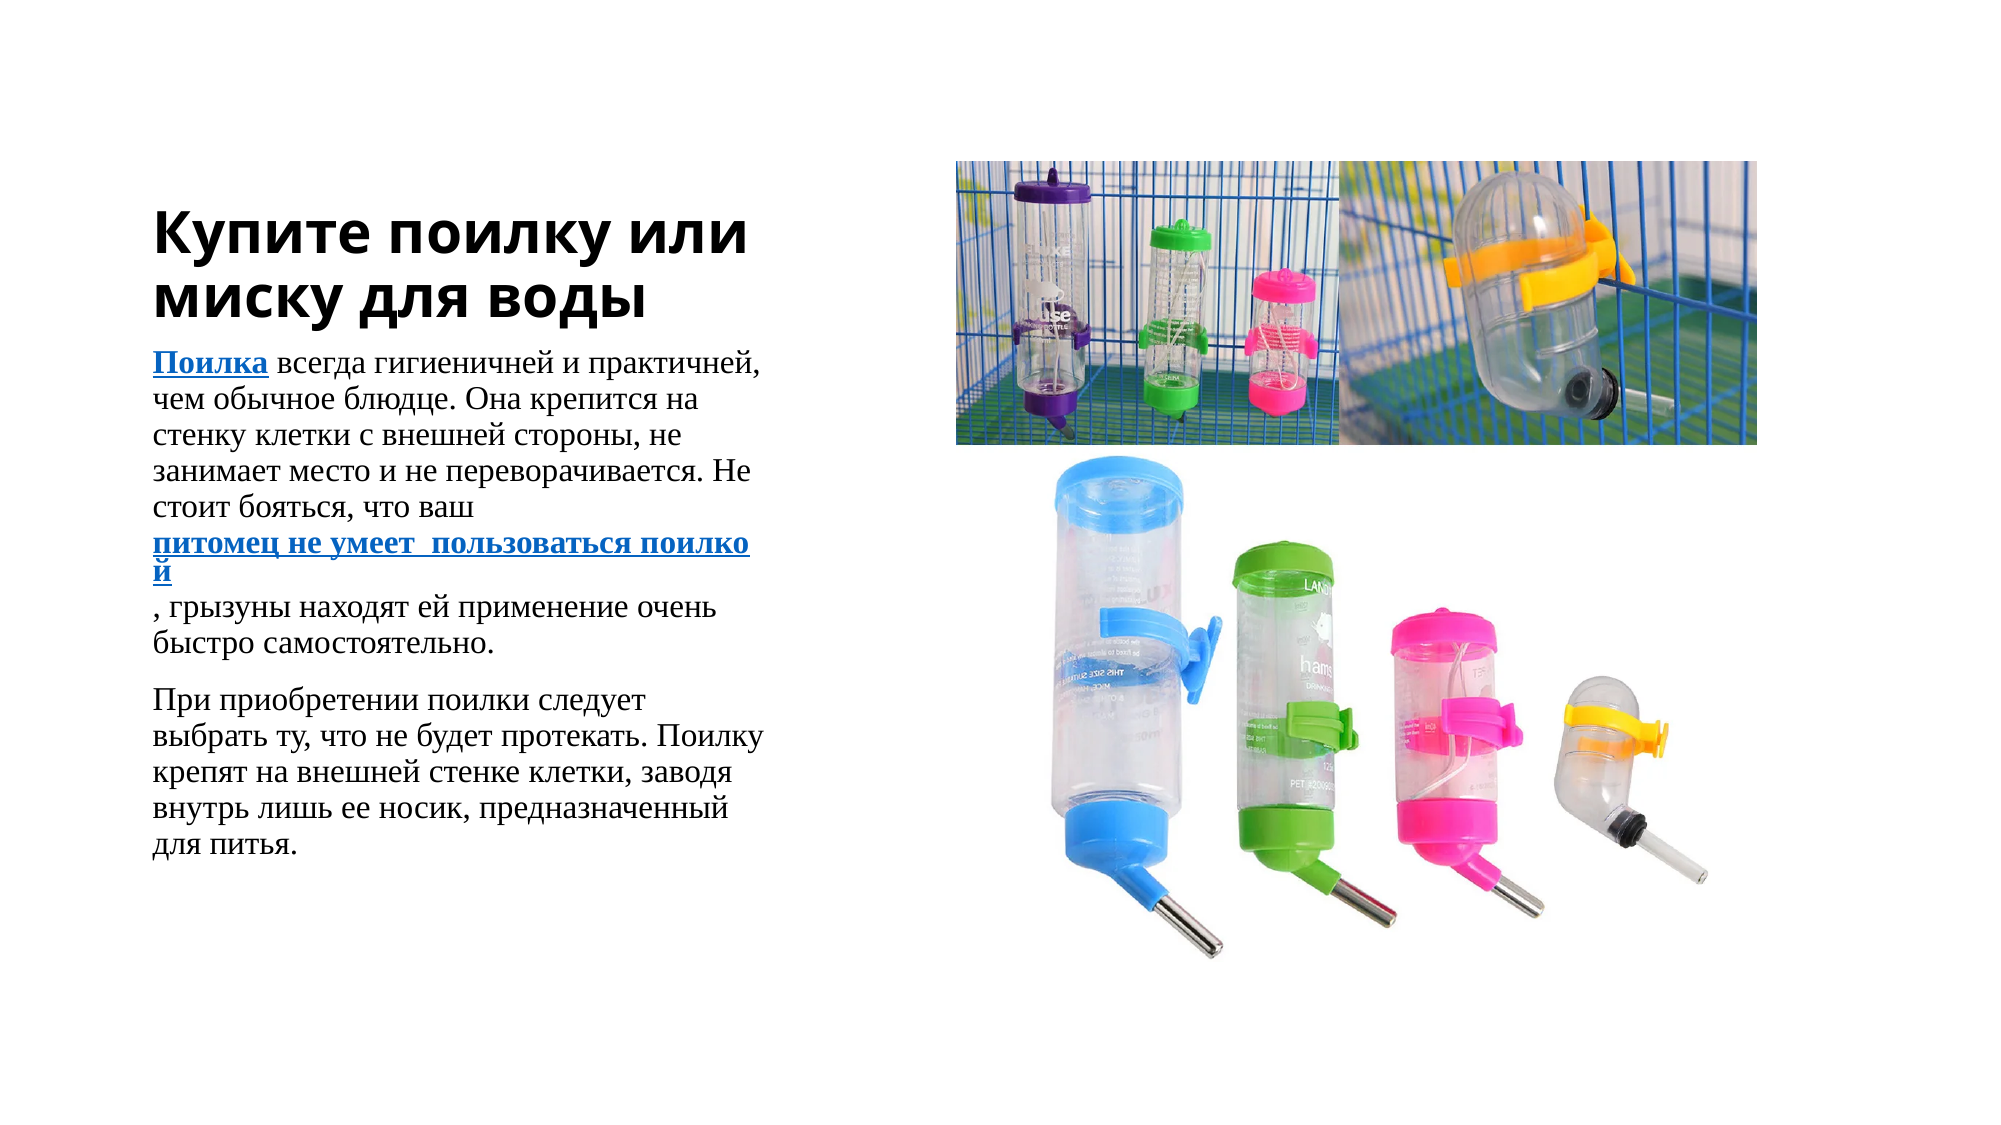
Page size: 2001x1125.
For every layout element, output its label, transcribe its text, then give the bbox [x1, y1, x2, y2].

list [956, 161, 1757, 962]
title Купите поилку или миску для воды [137, 75, 783, 337]
list Поилка всегда гигиеничней и практичней, чем обычное блюдце. Она крепится на стенку клетки с внешней стороны, не занимает место и не переворачивается. Не стоит бояться, что ваш питомец не умеет пользоваться поилкой, грызуны находят ей применение очень быстро самостоятельно. При приобретении поилки следует выбрать ту, что не будет протекать. Поилку крепят на внешней стенке клетки, заводя внутрь лишь ее носик, предназначенный для питья. [137, 337, 783, 963]
